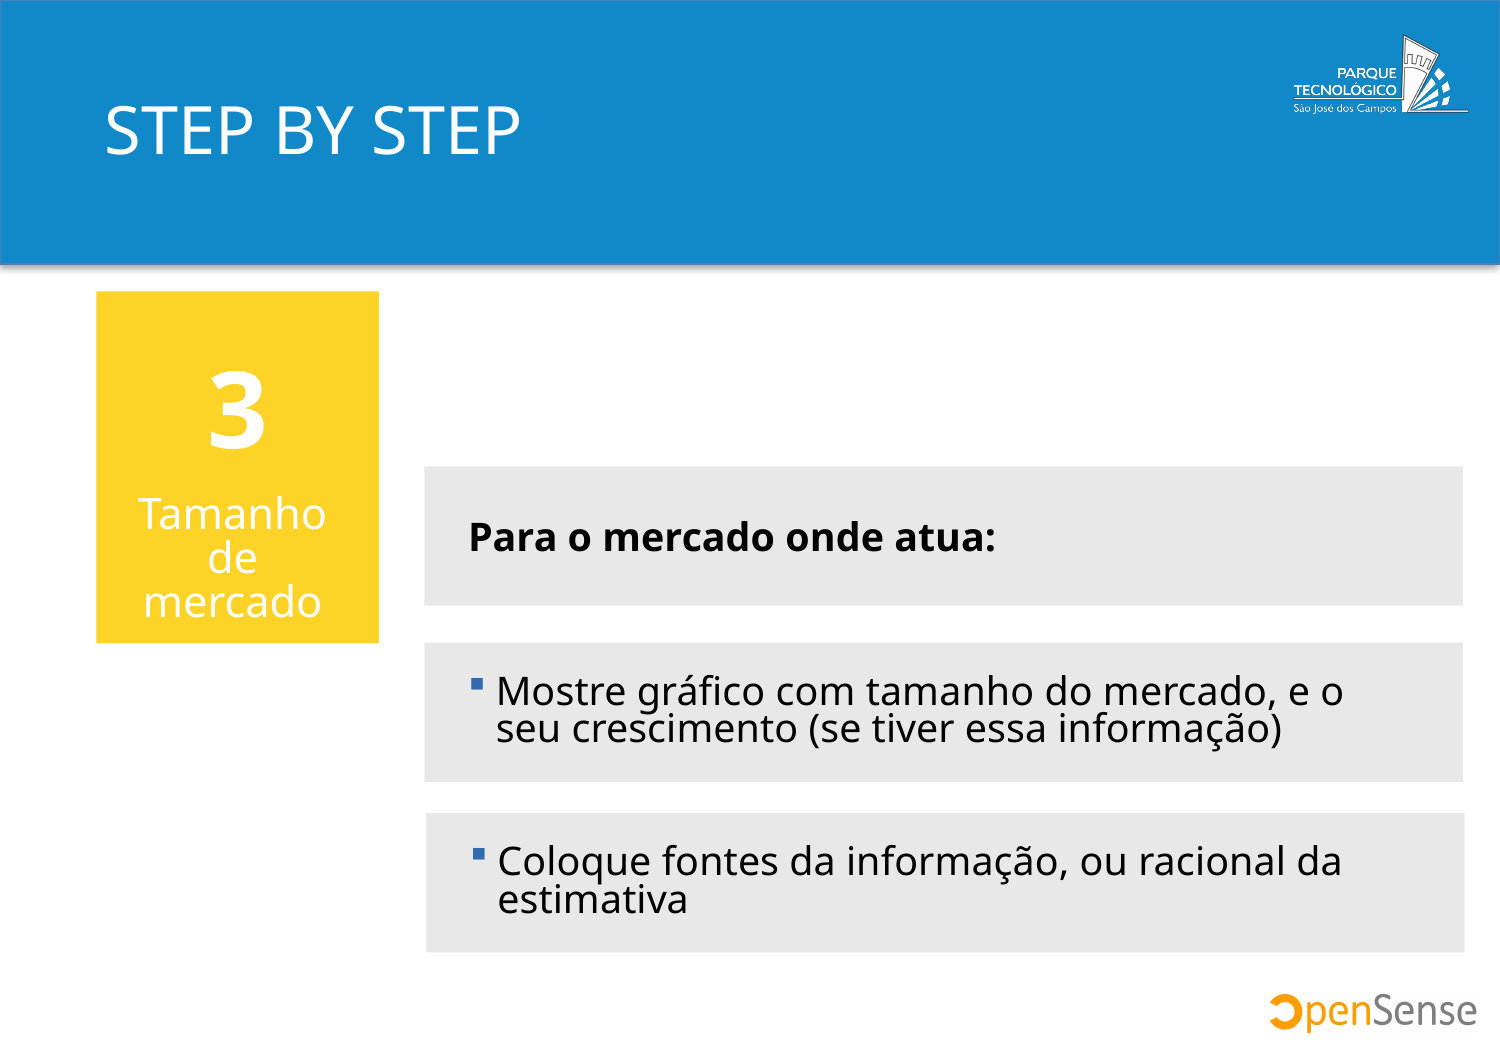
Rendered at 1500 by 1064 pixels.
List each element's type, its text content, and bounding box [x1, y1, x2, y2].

text_box Mostre gráfico com tamanho do mercado, e o seu crescimento (se tiver essa informação) [453, 667, 1409, 758]
text_box [422, 464, 1465, 608]
text_box [422, 640, 1465, 784]
text_box STEP BY STEP [89, 80, 1394, 176]
picture [1293, 33, 1469, 121]
text_box [424, 811, 1467, 954]
text_box Para o mercado onde atua: [453, 504, 1409, 567]
text_box [0, 0, 1500, 265]
text_box Coloque fontes da informação, ou racional da estimativa [455, 837, 1411, 928]
picture [1269, 993, 1477, 1034]
text_box 3 [132, 354, 344, 478]
text_box Tamanho de mercado [101, 486, 364, 634]
text_box [94, 289, 381, 646]
